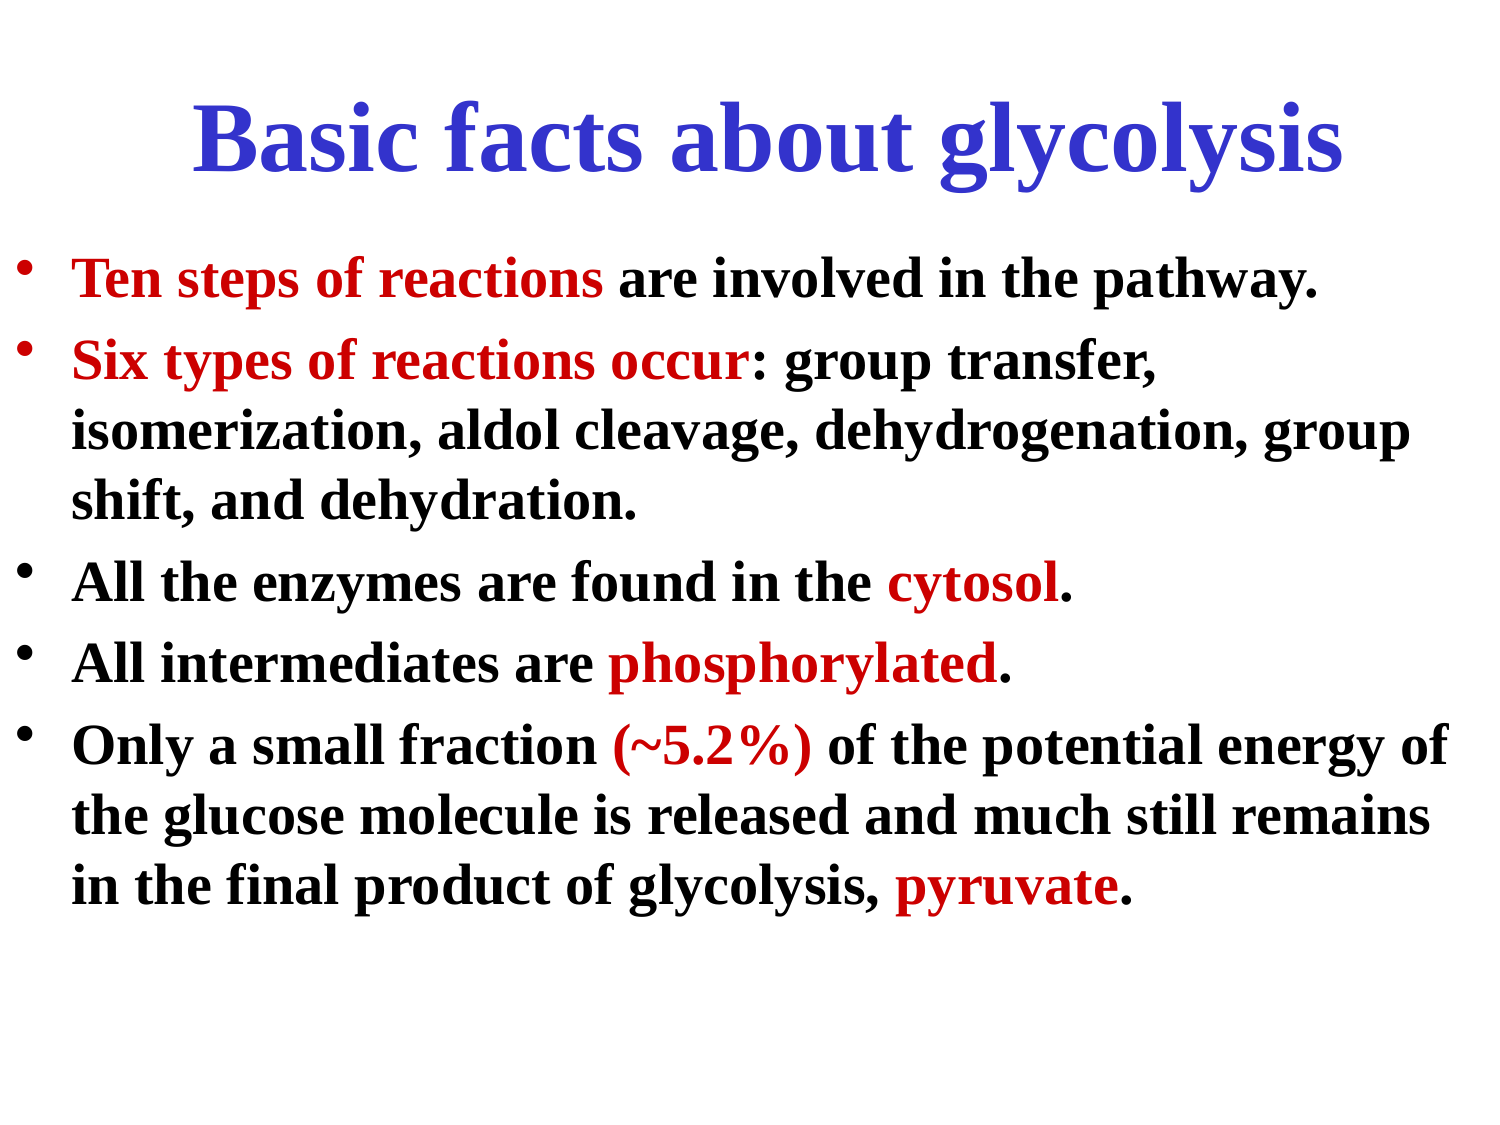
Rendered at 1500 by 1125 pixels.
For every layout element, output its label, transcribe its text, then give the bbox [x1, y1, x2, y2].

title Basic facts about glycolysis [37, 37, 1500, 226]
list Ten steps of reactions are involved in the pathway. Six types of reactions occur: group transfer, isomerization, aldol cleavage, dehydrogenation, group shift, and dehydration. All the enzymes are found in the cytosol. All intermediates are phosphorylated. Only a small fraction (~5.2%) of the potential energy of the glucose molecule is released and much still remains in the final product of glycolysis, pyruvate. [0, 231, 1500, 1059]
